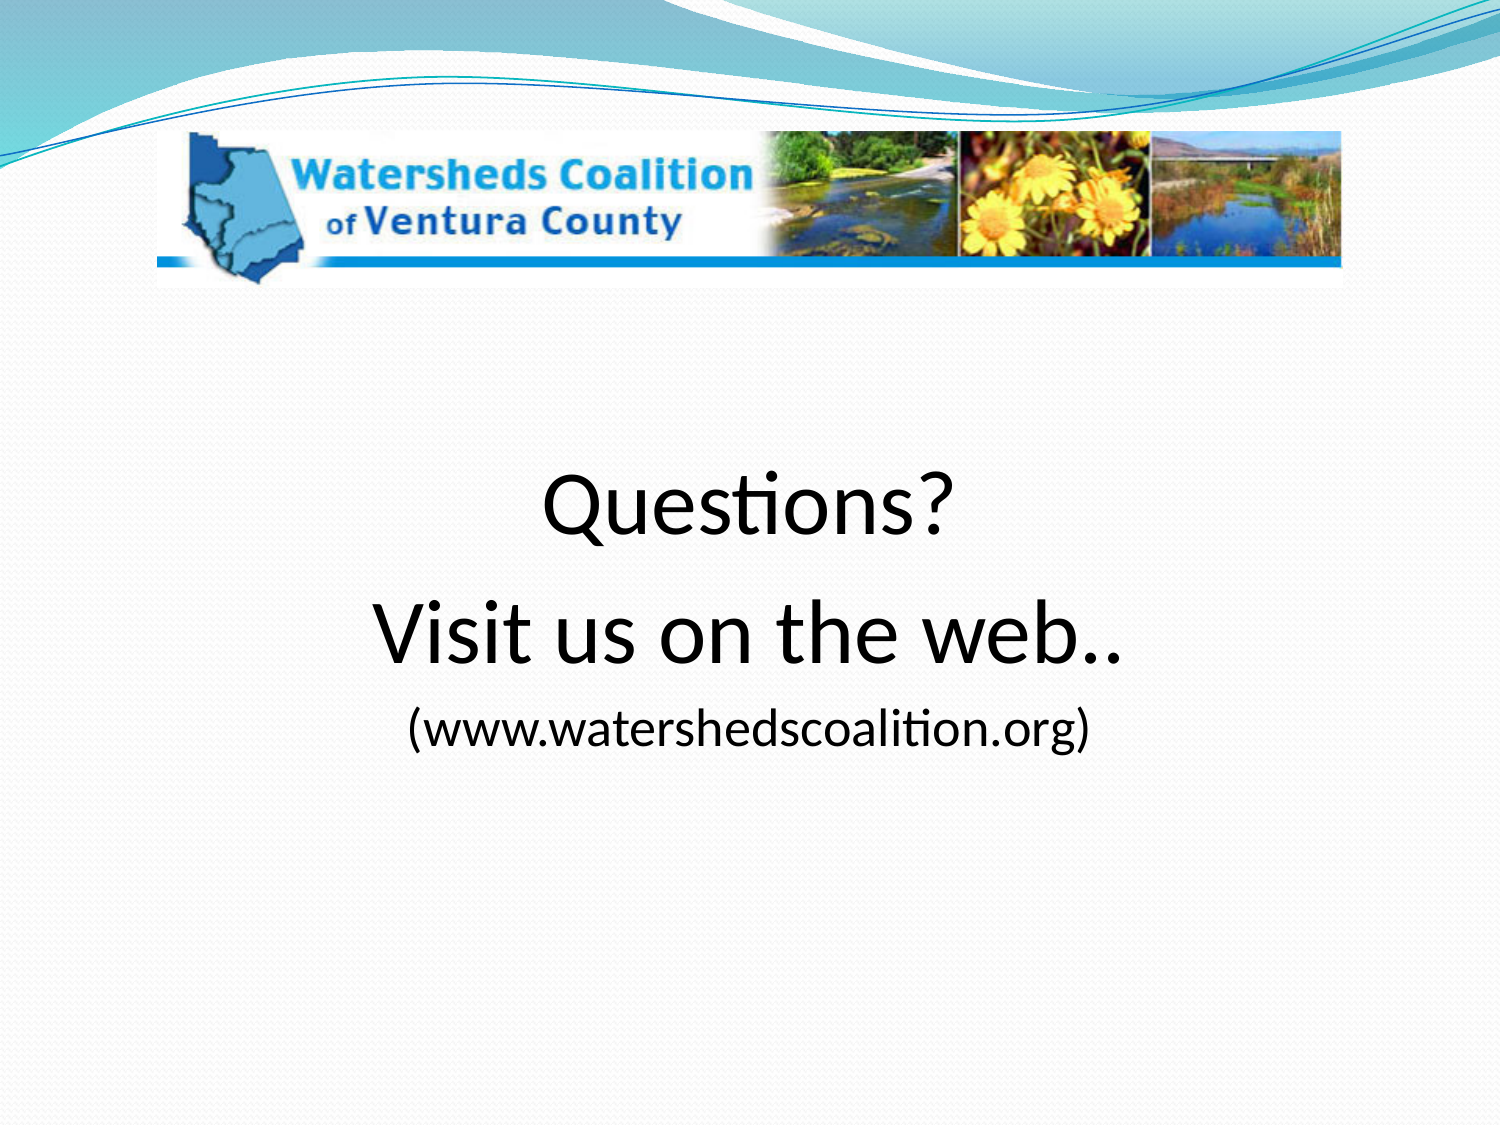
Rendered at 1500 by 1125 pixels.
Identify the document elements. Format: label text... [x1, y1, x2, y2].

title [157, 130, 1343, 288]
list Questions? Visit us on the web.. (www.watershedscoalition.org) [75, 317, 1425, 1038]
